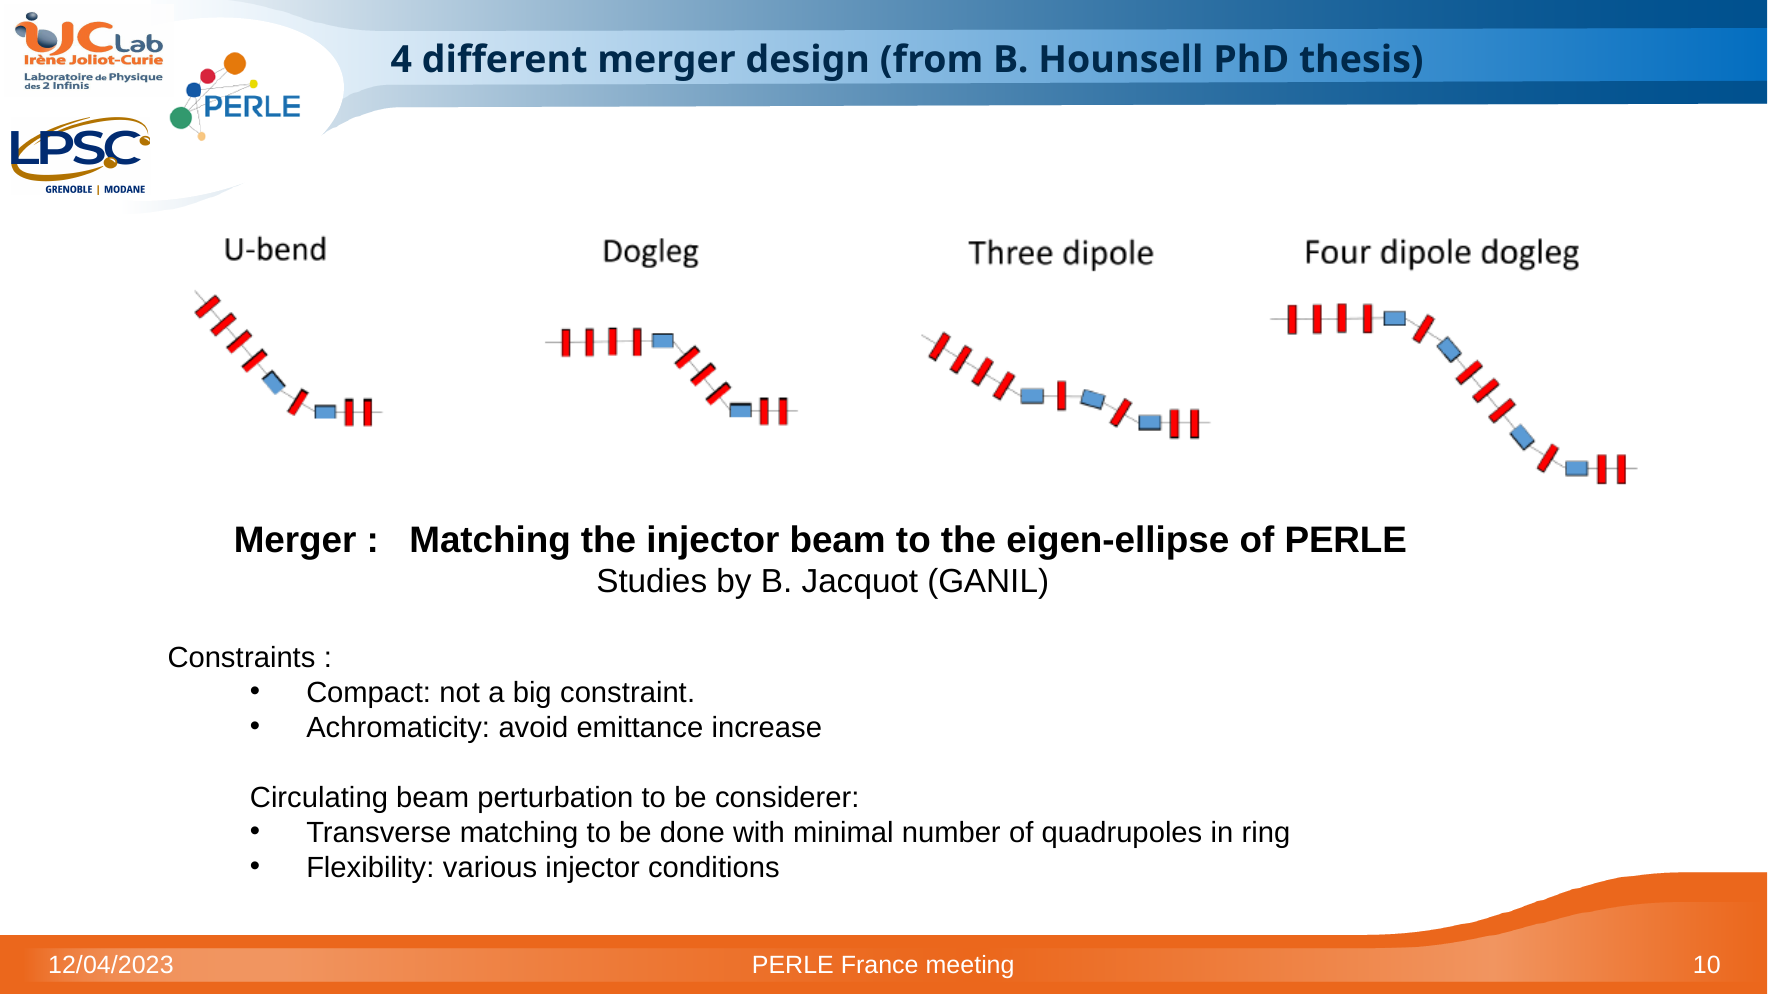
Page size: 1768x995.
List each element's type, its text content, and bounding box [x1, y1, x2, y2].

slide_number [33, 937, 429, 991]
text_box Merger : Matching the injector beam to the eigen-ellipse of PERLE Studies by B. Jacquot (GANIL) [219, 507, 1427, 607]
text_box Constraints : Compact: not a big constraint. Achromaticity: avoid emittance increase Circulating beam perturbation to be considerer: Transverse matching to be done with minimal number of quadrupoles in ring Flexibility: various injector conditions [153, 630, 1307, 891]
title 4 different merger design (from B. Hounsell PhD thesis) [375, 24, 1736, 96]
footer PERLE France meeting [481, 937, 1286, 991]
picture [0, 0, 1768, 994]
slide_number 10 [1338, 937, 1736, 991]
